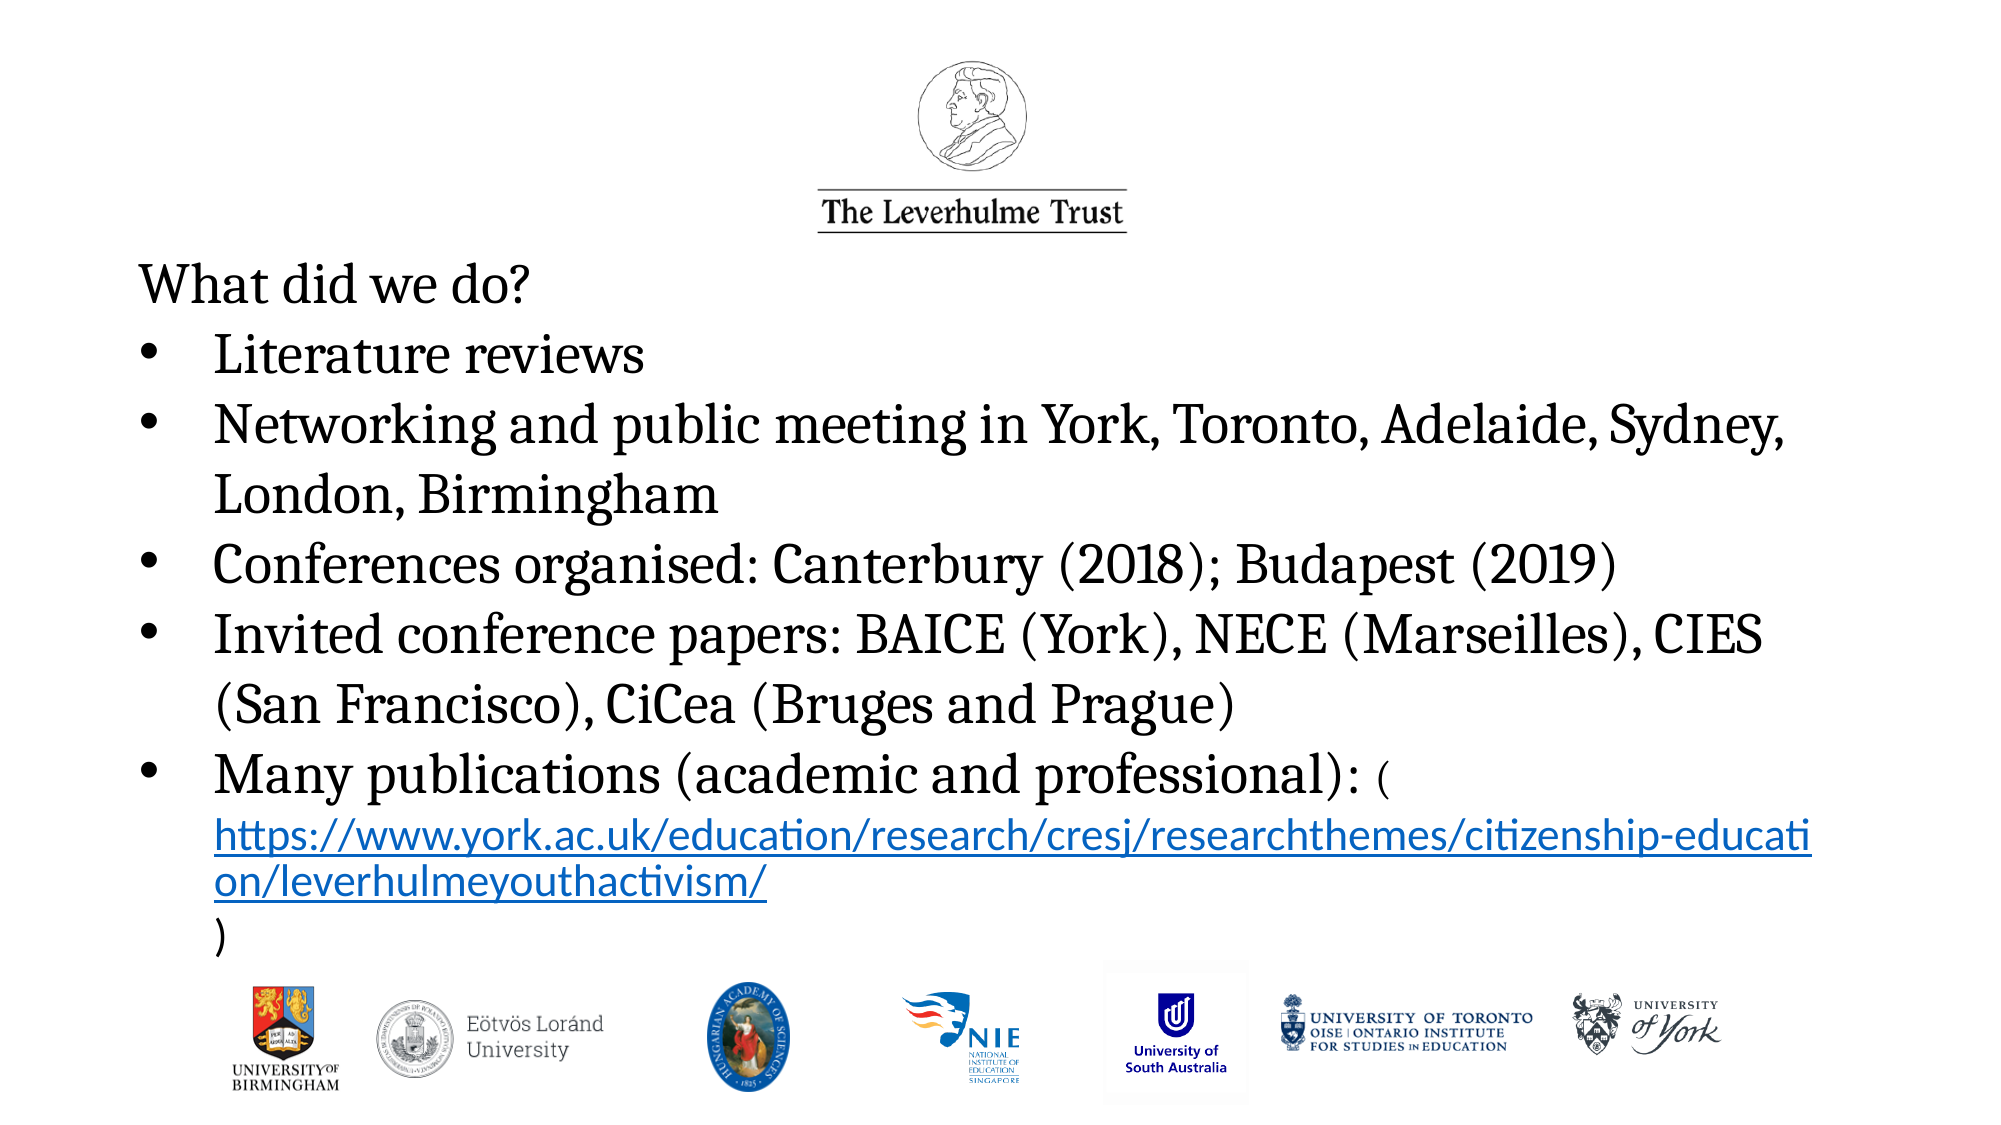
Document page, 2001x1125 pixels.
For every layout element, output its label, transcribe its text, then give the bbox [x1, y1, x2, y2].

picture [707, 982, 790, 1092]
picture [376, 1000, 604, 1078]
picture [217, 982, 354, 1105]
picture [1280, 993, 1533, 1055]
picture [708, 54, 1236, 238]
picture [1564, 982, 1729, 1065]
picture [902, 992, 1019, 1083]
picture [1103, 960, 1249, 1105]
text_box What did we do? Literature reviews Networking and public meeting in York, Toronto, Adelaide, Sydney, London, Birmingham Conferences organised: Canterbury (2018); Budapest (2019) Invited conference papers: BAICE (York), NECE (Marseilles), CIES (San Francisco), CiCea (Bruges and Prague) Many publications (academic and professional): (https://www.york.ac.uk/education/research/cresj/researchthemes/citizenship-education/leverhulmeyouthactivism/) [124, 237, 1833, 923]
